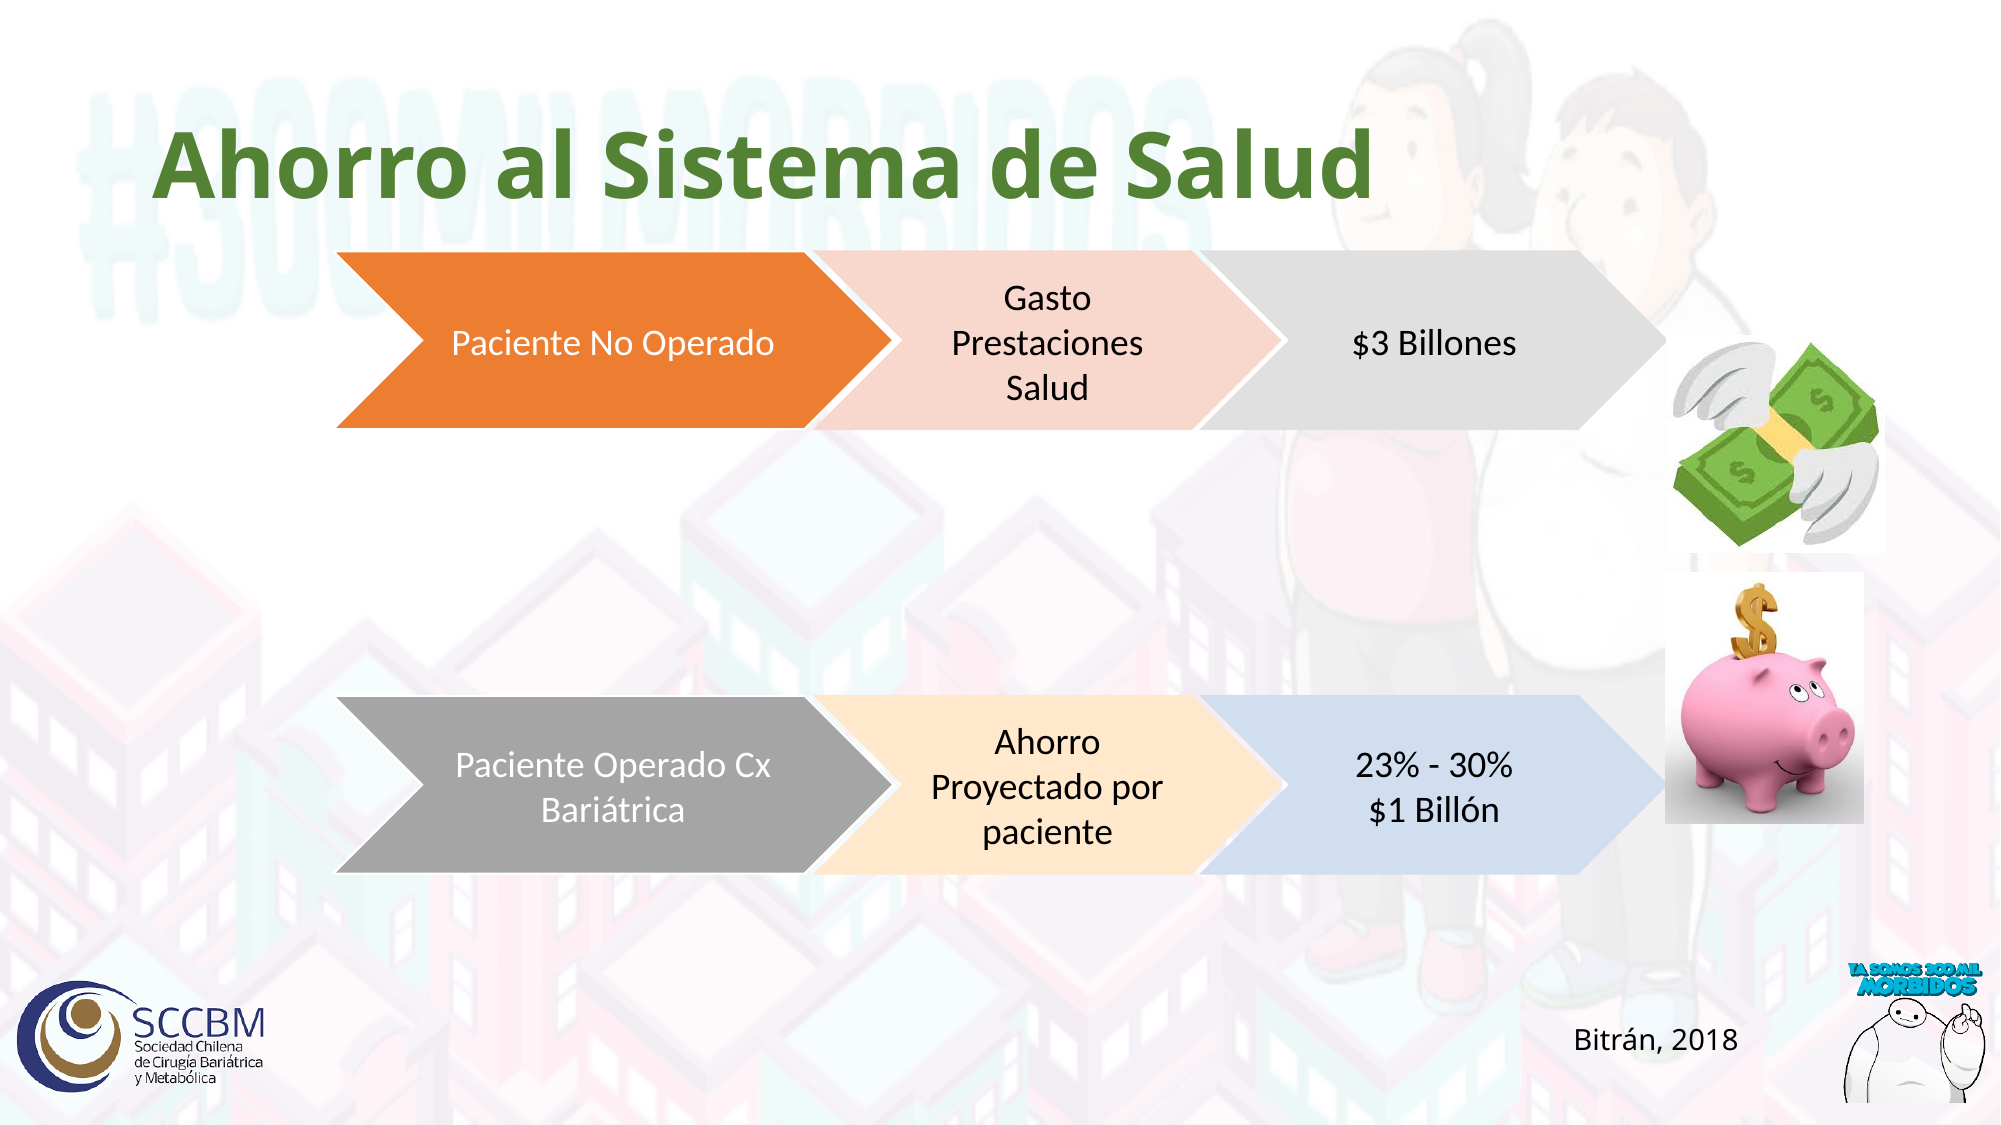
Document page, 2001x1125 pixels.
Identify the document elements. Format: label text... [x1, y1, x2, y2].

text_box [333, 117, 1667, 1007]
picture [1665, 571, 1864, 824]
picture [1843, 960, 1986, 1103]
picture [14, 977, 276, 1095]
picture [1666, 335, 1885, 553]
text_box Bitrán, 2018 [1522, 1013, 1754, 1070]
title Ahorro al Sistema de Salud [137, 59, 1863, 278]
